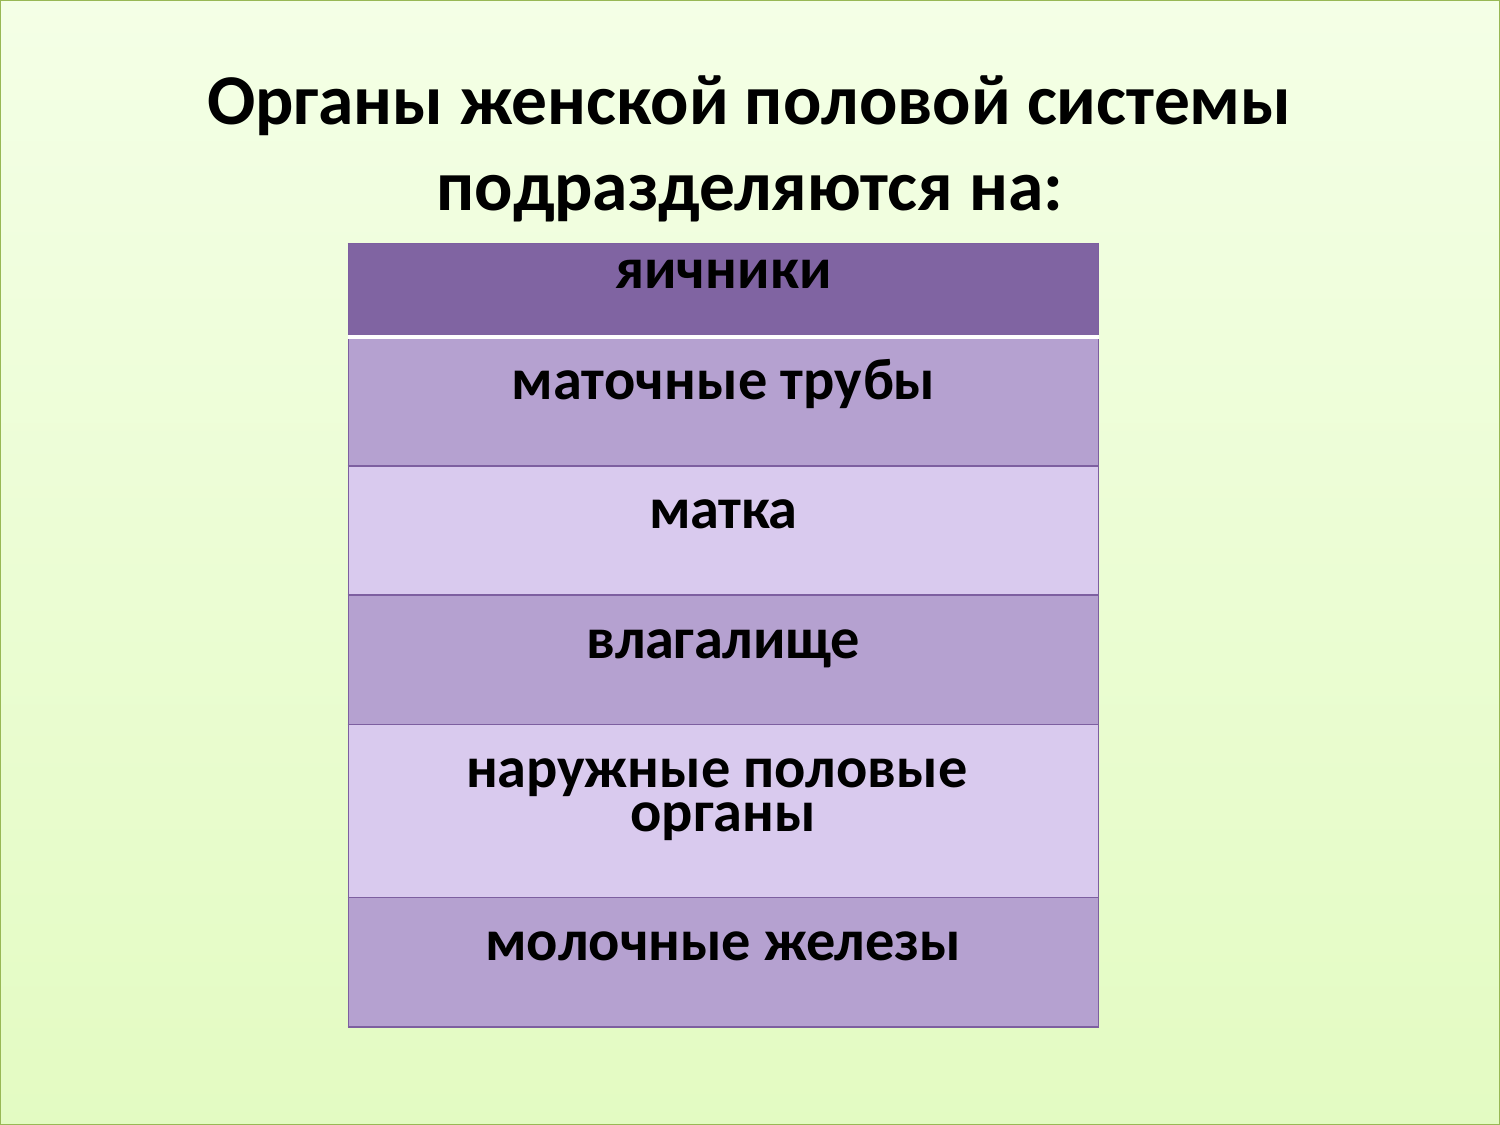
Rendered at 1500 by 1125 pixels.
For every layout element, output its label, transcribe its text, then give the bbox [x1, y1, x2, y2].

table_cell влагалище [349, 596, 1098, 724]
table_cell матка [349, 467, 1098, 594]
table_cell наружные половые органы [349, 725, 1098, 897]
table_cell молочные железы [349, 898, 1098, 1026]
table_header яичники [349, 244, 1098, 335]
text_box [0, 0, 1500, 1125]
table_cell маточные трубы [349, 339, 1098, 465]
title Органы женской половой системы подразделяются на: [75, 45, 1425, 233]
